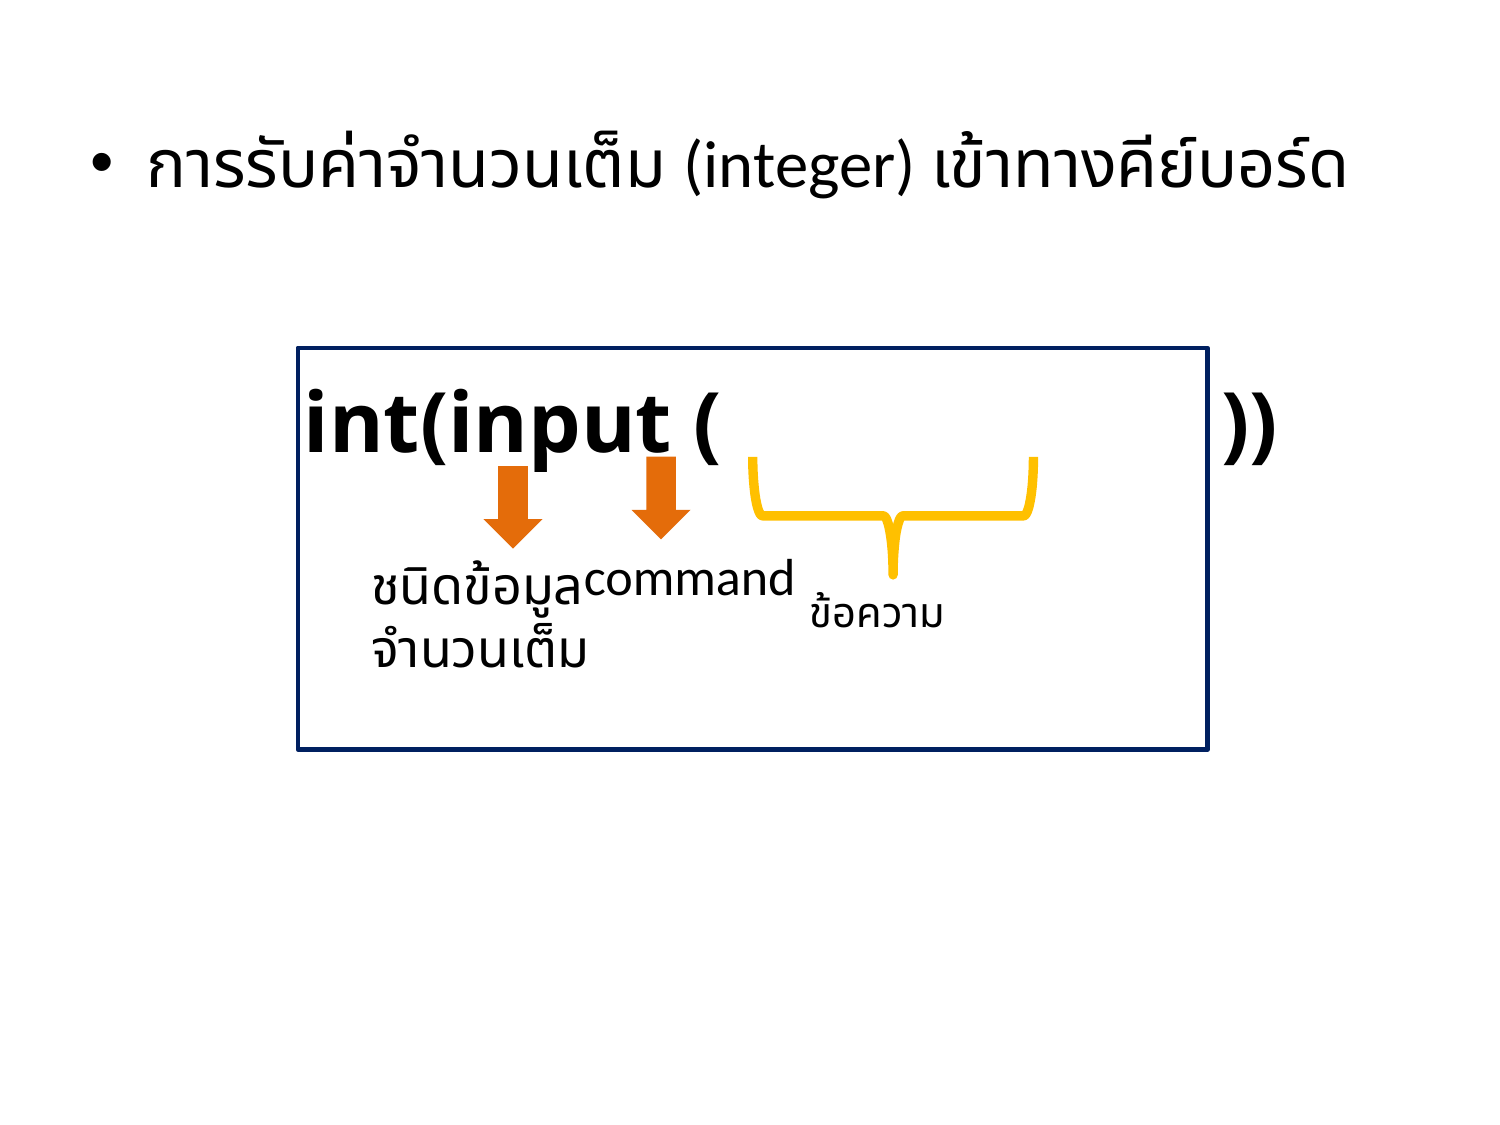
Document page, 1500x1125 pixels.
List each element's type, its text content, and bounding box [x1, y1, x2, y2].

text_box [297, 347, 1208, 750]
text_box int(input ( )) [1213, 361, 1295, 477]
list การรับค่าจำนวนเต็ม (integer) เข้าทางคีย์บอร์ด [75, 113, 1425, 1005]
